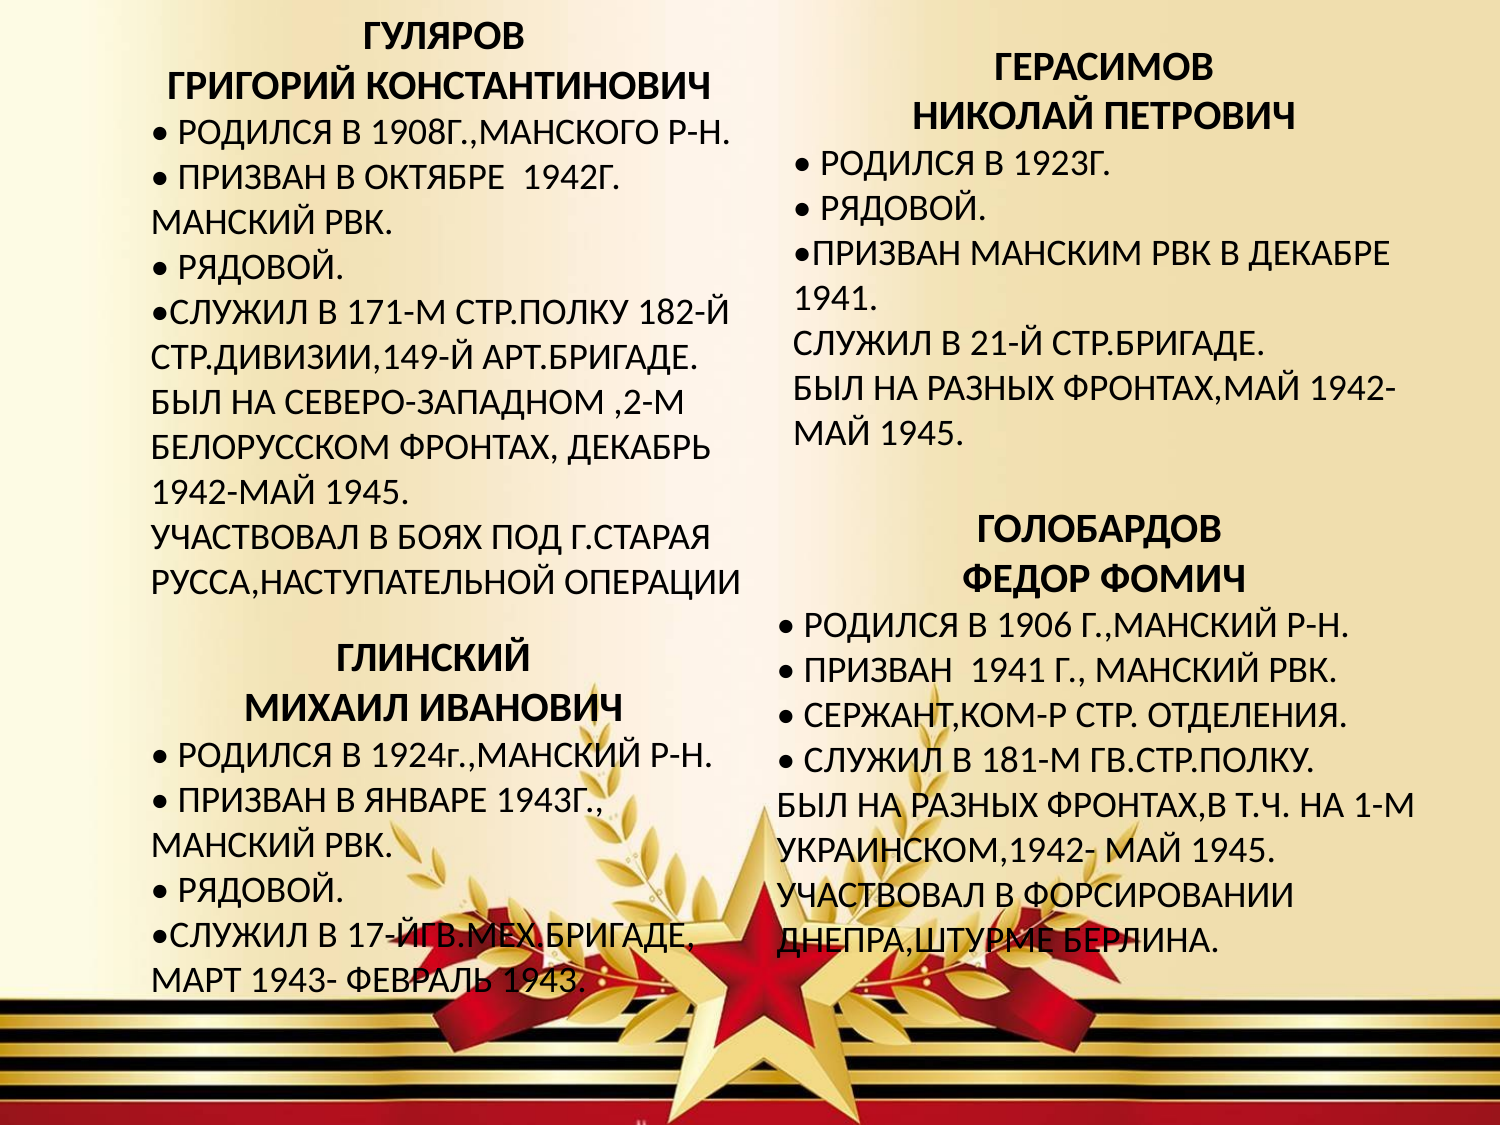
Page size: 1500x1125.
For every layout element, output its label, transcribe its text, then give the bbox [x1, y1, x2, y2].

text_box ГЛИНСКИЙ МИХАИЛ ИВАНОВИЧ • РОДИЛСЯ В 1924г.,МАНСКИЙ Р-Н. • ПРИЗВАН В ЯНВАРЕ 1943Г., МАНСКИЙ РВК. • РЯДОВОЙ. •СЛУЖИЛ В 17-ЙГВ.МЕХ.БРИГАДЕ, МАРТ 1943- ФЕВРАЛЬ 1943. [135, 622, 742, 1008]
picture [0, 0, 1500, 1125]
text_box ГОЛОБАРДОВ ФЕДОР ФОМИЧ • РОДИЛСЯ В 1906 Г.,МАНСКИЙ Р-Н. • ПРИЗВАН 1941 Г., МАНСКИЙ РВК. • СЕРЖАНТ,КОМ-Р СТР. ОТДЕЛЕНИЯ. • СЛУЖИЛ В 181-М ГВ.СТР.ПОЛКУ. БЫЛ НА РАЗНЫХ ФРОНТАХ,В Т.Ч. НА 1-М УКРАИНСКОМ,1942- МАЙ 1945. УЧАСТВОВАЛ В ФОРСИРОВАНИИ ДНЕПРА,ШТУРМЕ БЕРЛИНА. [761, 492, 1447, 968]
text_box ГУЛЯРОВ ГРИГОРИЙ КОНСТАНТИНОВИЧ • РОДИЛСЯ В 1908Г.,МАНСКОГО Р-Н. • ПРИЗВАН В ОКТЯБРЕ 1942Г. МАНСКИЙ РВК. • РЯДОВОЙ. •СЛУЖИЛ В 171-М СТР.ПОЛКУ 182-Й СТР.ДИВИЗИИ,149-Й АРТ.БРИГАДЕ. БЫЛ НА СЕВЕРО-ЗАПАДНОМ ,2-М БЕЛОРУССКОМ ФРОНТАХ, ДЕКАБРЬ 1942-МАЙ 1945. УЧАСТВОВАЛ В БОЯХ ПОД Г.СТАРАЯ РУССА,НАСТУПАТЕЛЬНОЙ ОПЕРАЦИИ [135, 0, 762, 610]
text_box ГЕРАСИМОВ НИКОЛАЙ ПЕТРОВИЧ • РОДИЛСЯ В 1923Г. • РЯДОВОЙ. •ПРИЗВАН МАНСКИМ РВК В ДЕКАБРЕ 1941. СЛУЖИЛ В 21-Й СТР.БРИГАДЕ. БЫЛ НА РАЗНЫХ ФРОНТАХ,МАЙ 1942-МАЙ 1945. [778, 30, 1440, 461]
text_box [98, 78, 762, 988]
